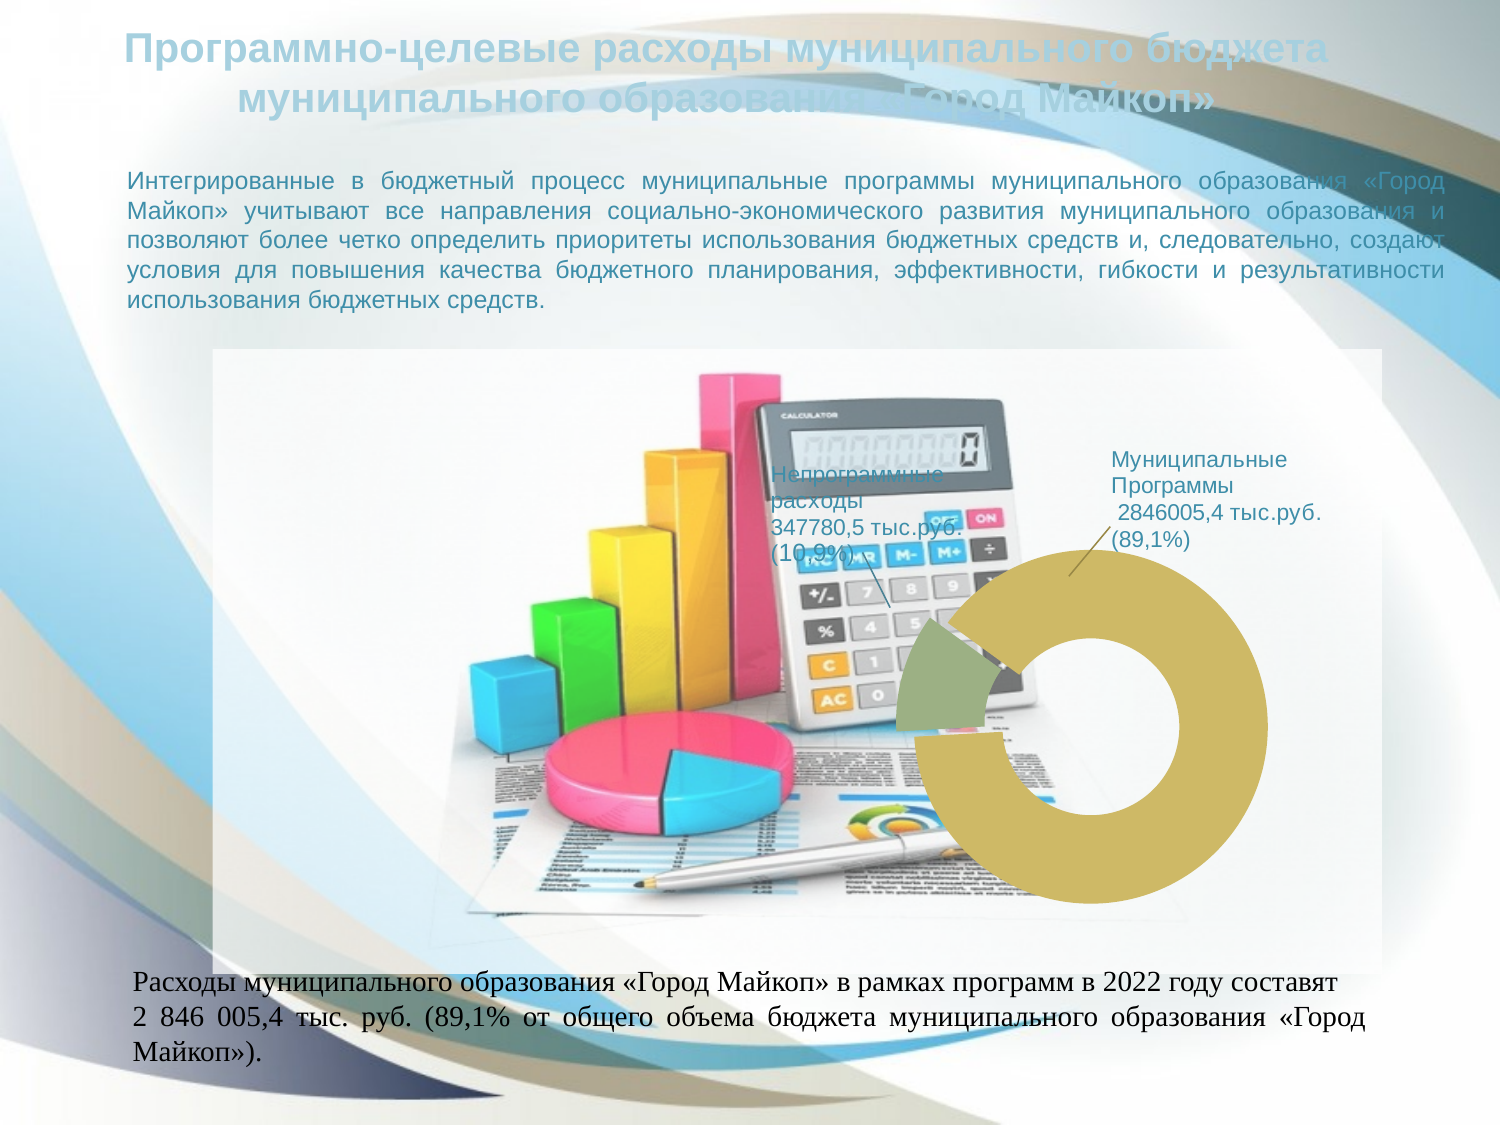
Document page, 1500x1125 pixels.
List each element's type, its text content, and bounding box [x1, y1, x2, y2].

text_box Интегрированные в бюджетный процесс муниципальные программы муниципального образования «Город Майкоп» учитывают все направления социально-экономического развития муниципального образования и позволяют более четко определить приоритеты использования бюджетных средств и, следовательно, создают условия для повышения качества бюджетного планирования, эффективности, гибкости и результативности использования бюджетных средств. [112, 156, 1463, 322]
picture [0, 0, 1500, 1125]
text_box Программно-целевые расходы муниципального бюджета муниципального образования «Город Майкоп» [29, 12, 1424, 128]
text_box Расходы муниципального образования «Город Майкоп» в рамках программ в 2022 году составят 2 846 005,4 тыс. руб. (89,1% от общего объема бюджета муниципального образования «Город Майкоп»). [117, 954, 1382, 1075]
table_cell 350,0 [230, 974, 1382, 1006]
chart [212, 349, 1383, 974]
